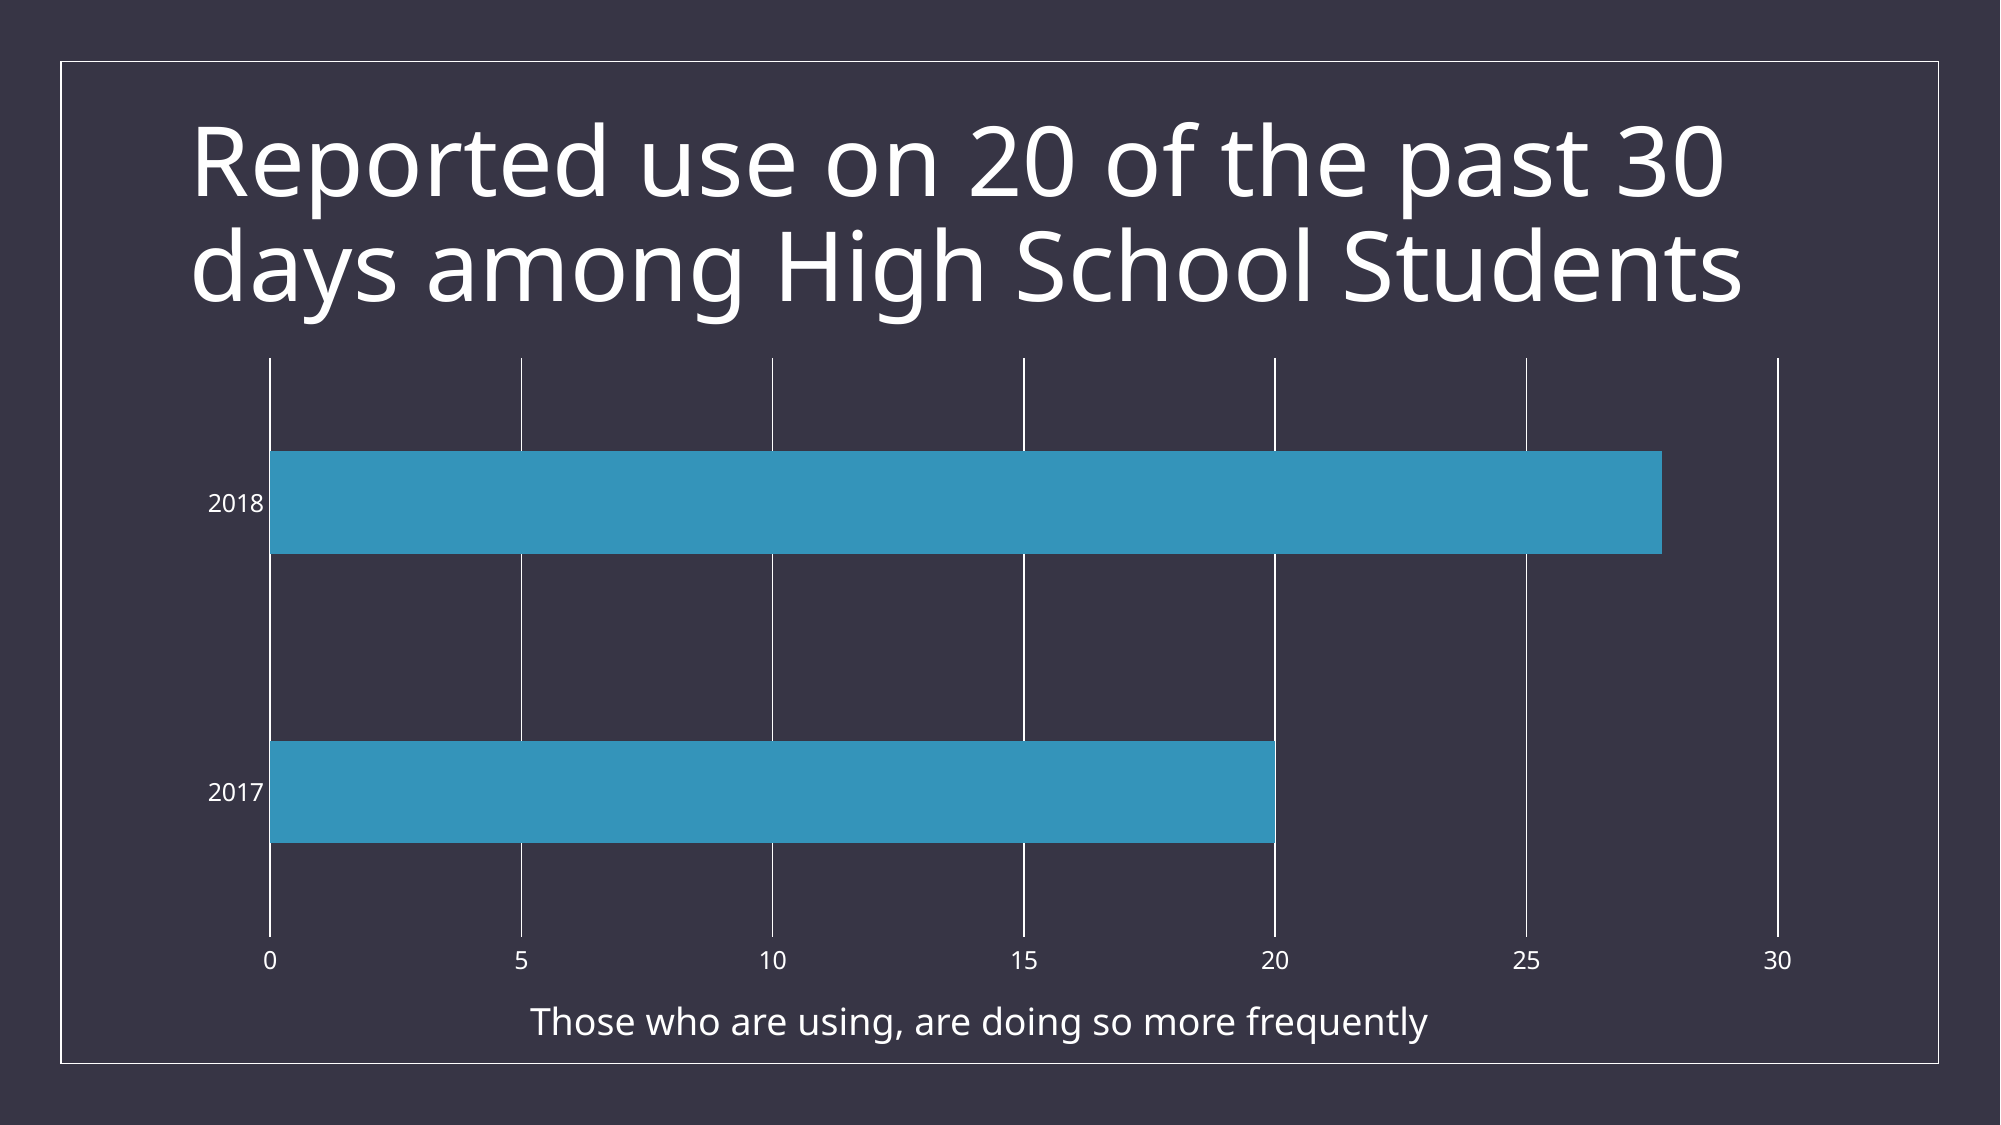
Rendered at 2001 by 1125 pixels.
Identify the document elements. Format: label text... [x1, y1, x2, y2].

chart [174, 345, 1825, 991]
title Reported use on 20 of the past 30 days among High School Students [174, 105, 1825, 331]
text_box Those who are using, are doing so more frequently [515, 999, 1485, 1050]
